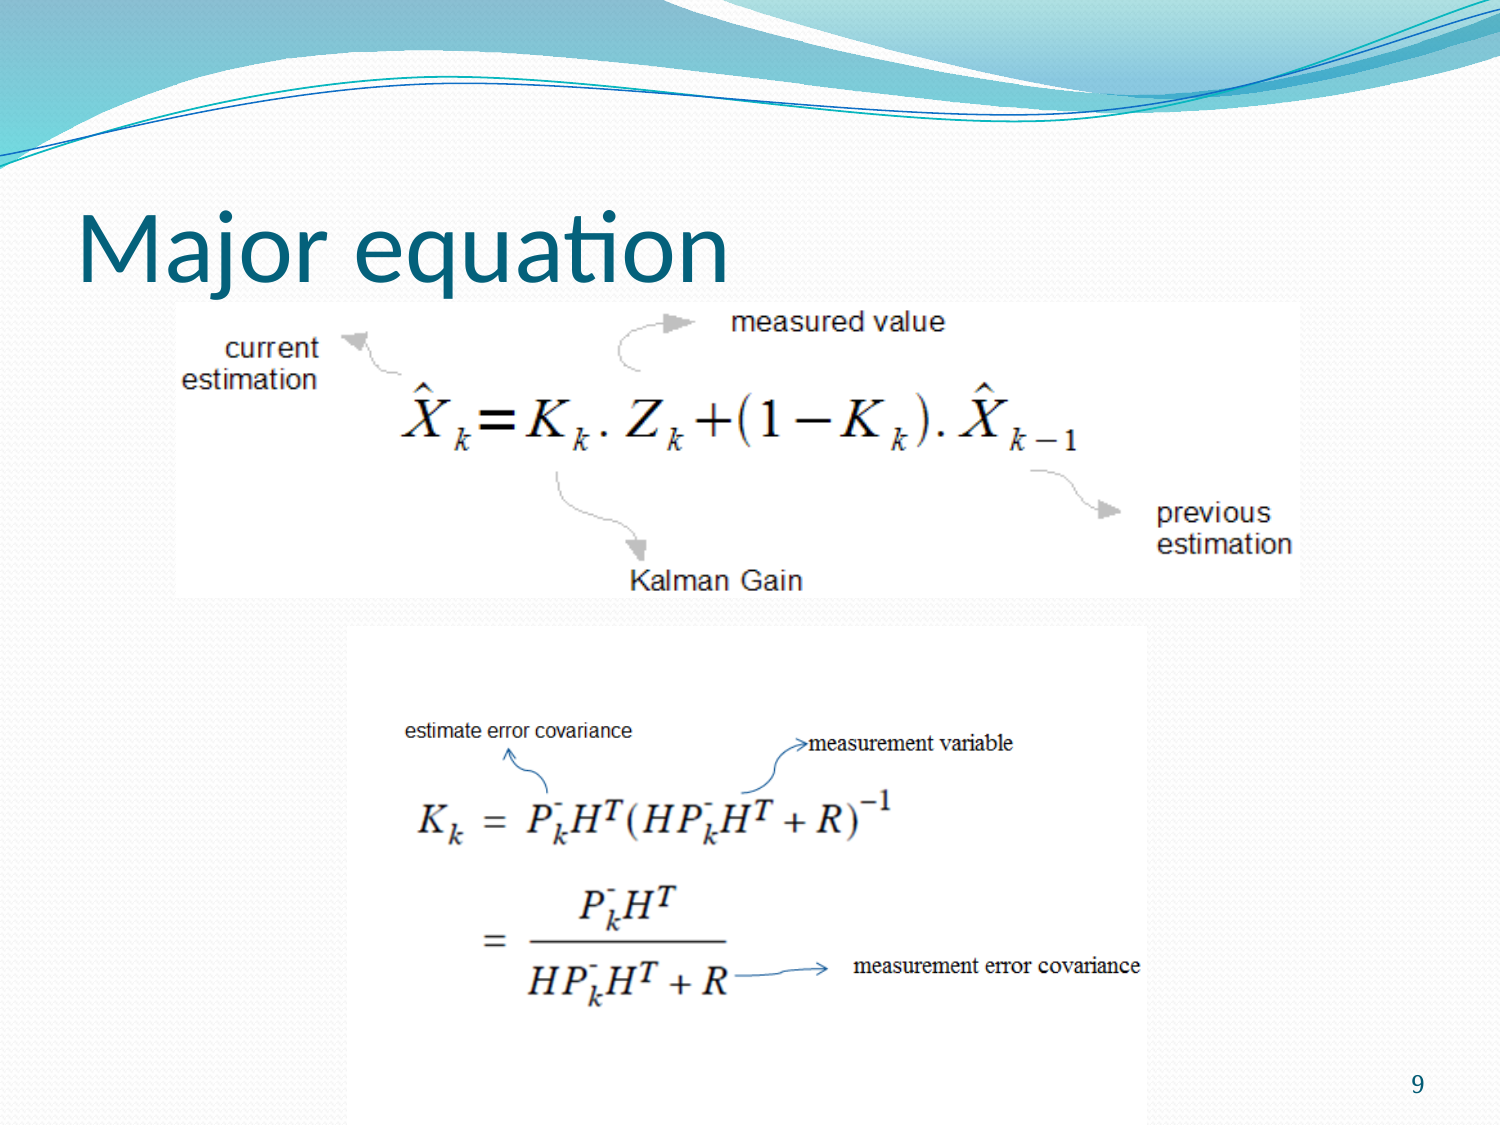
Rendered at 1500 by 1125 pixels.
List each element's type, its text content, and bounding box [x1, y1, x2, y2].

picture [346, 626, 1147, 1125]
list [176, 302, 1301, 598]
slide_number 9 [1299, 1042, 1425, 1103]
title Major equation [75, 115, 1425, 303]
